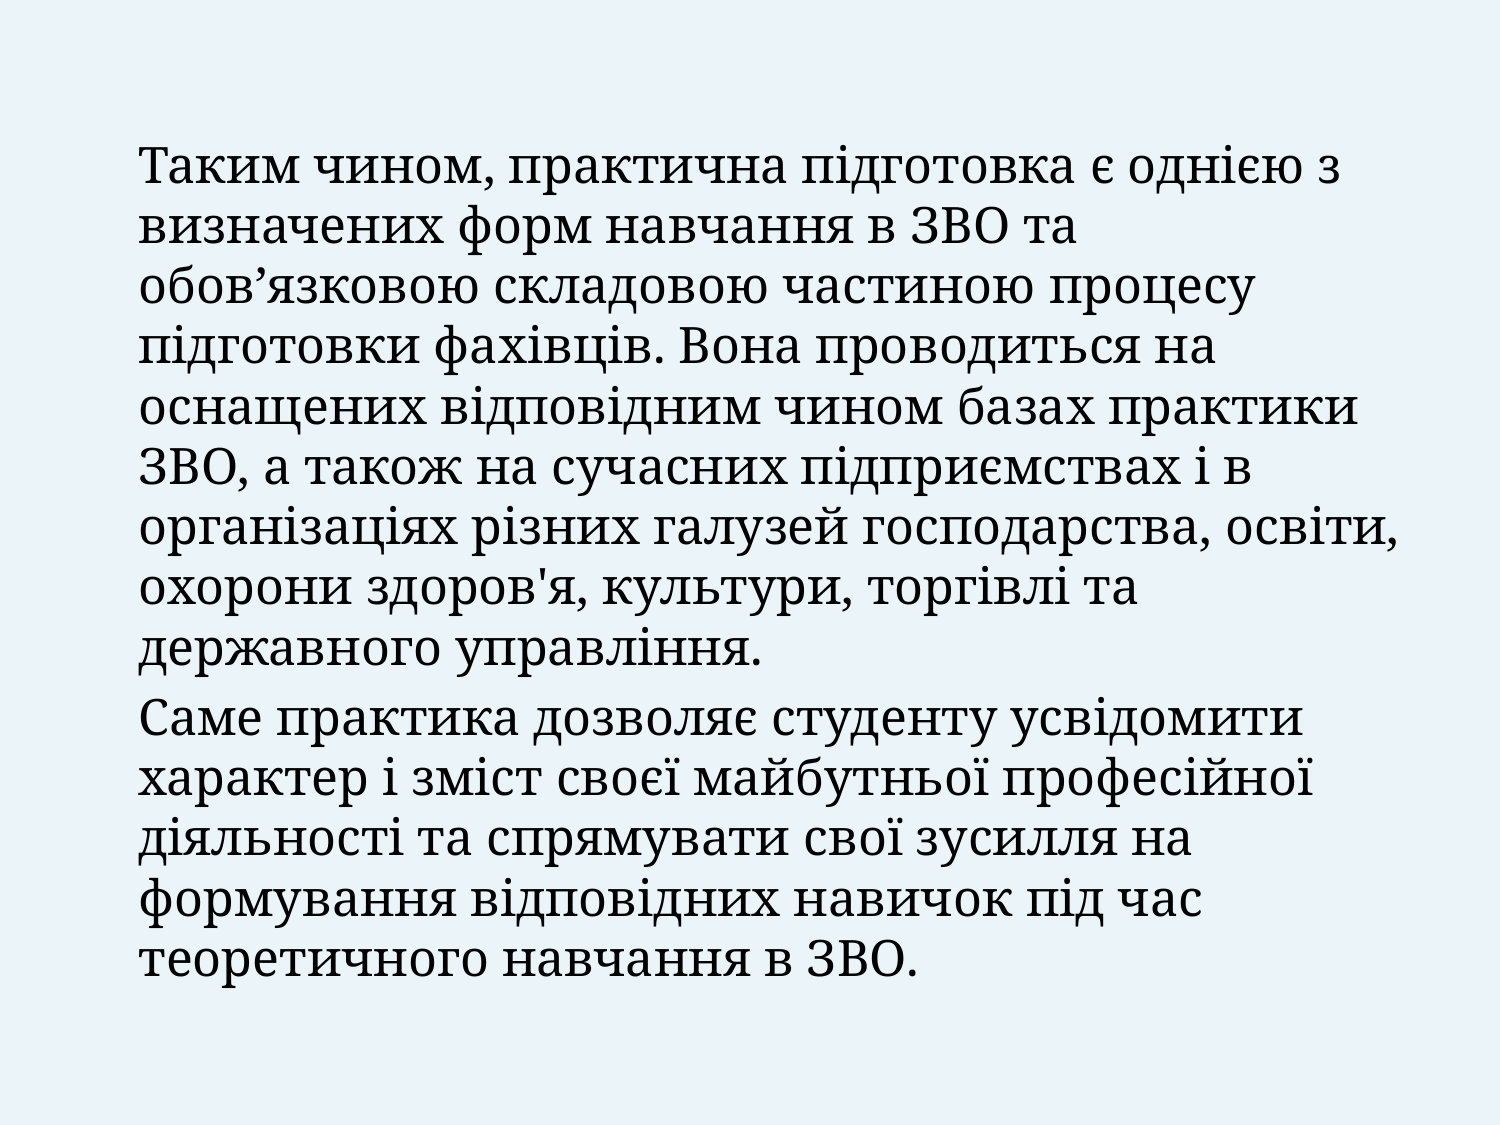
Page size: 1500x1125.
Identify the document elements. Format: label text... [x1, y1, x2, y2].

list Таким чином, практична підготовка є однією з визначених форм навчання в ЗВО та обов’язковою складовою частиною процесу підготовки фахівців. Вона проводиться на оснащених відповідним чином базах практики ЗВО, а також на сучасних підприємствах і в організаціях різних галузей господарства, освіти, охорони здоров'я, культури, торгівлі та державного управління. Саме практика дозволяє студенту усвідомити характер і зміст своєї майбутньої професійної діяльності та спрямувати свої зусилля на формування відповідних навичок під час теоретичного навчання в ЗВО. [75, 125, 1425, 1005]
